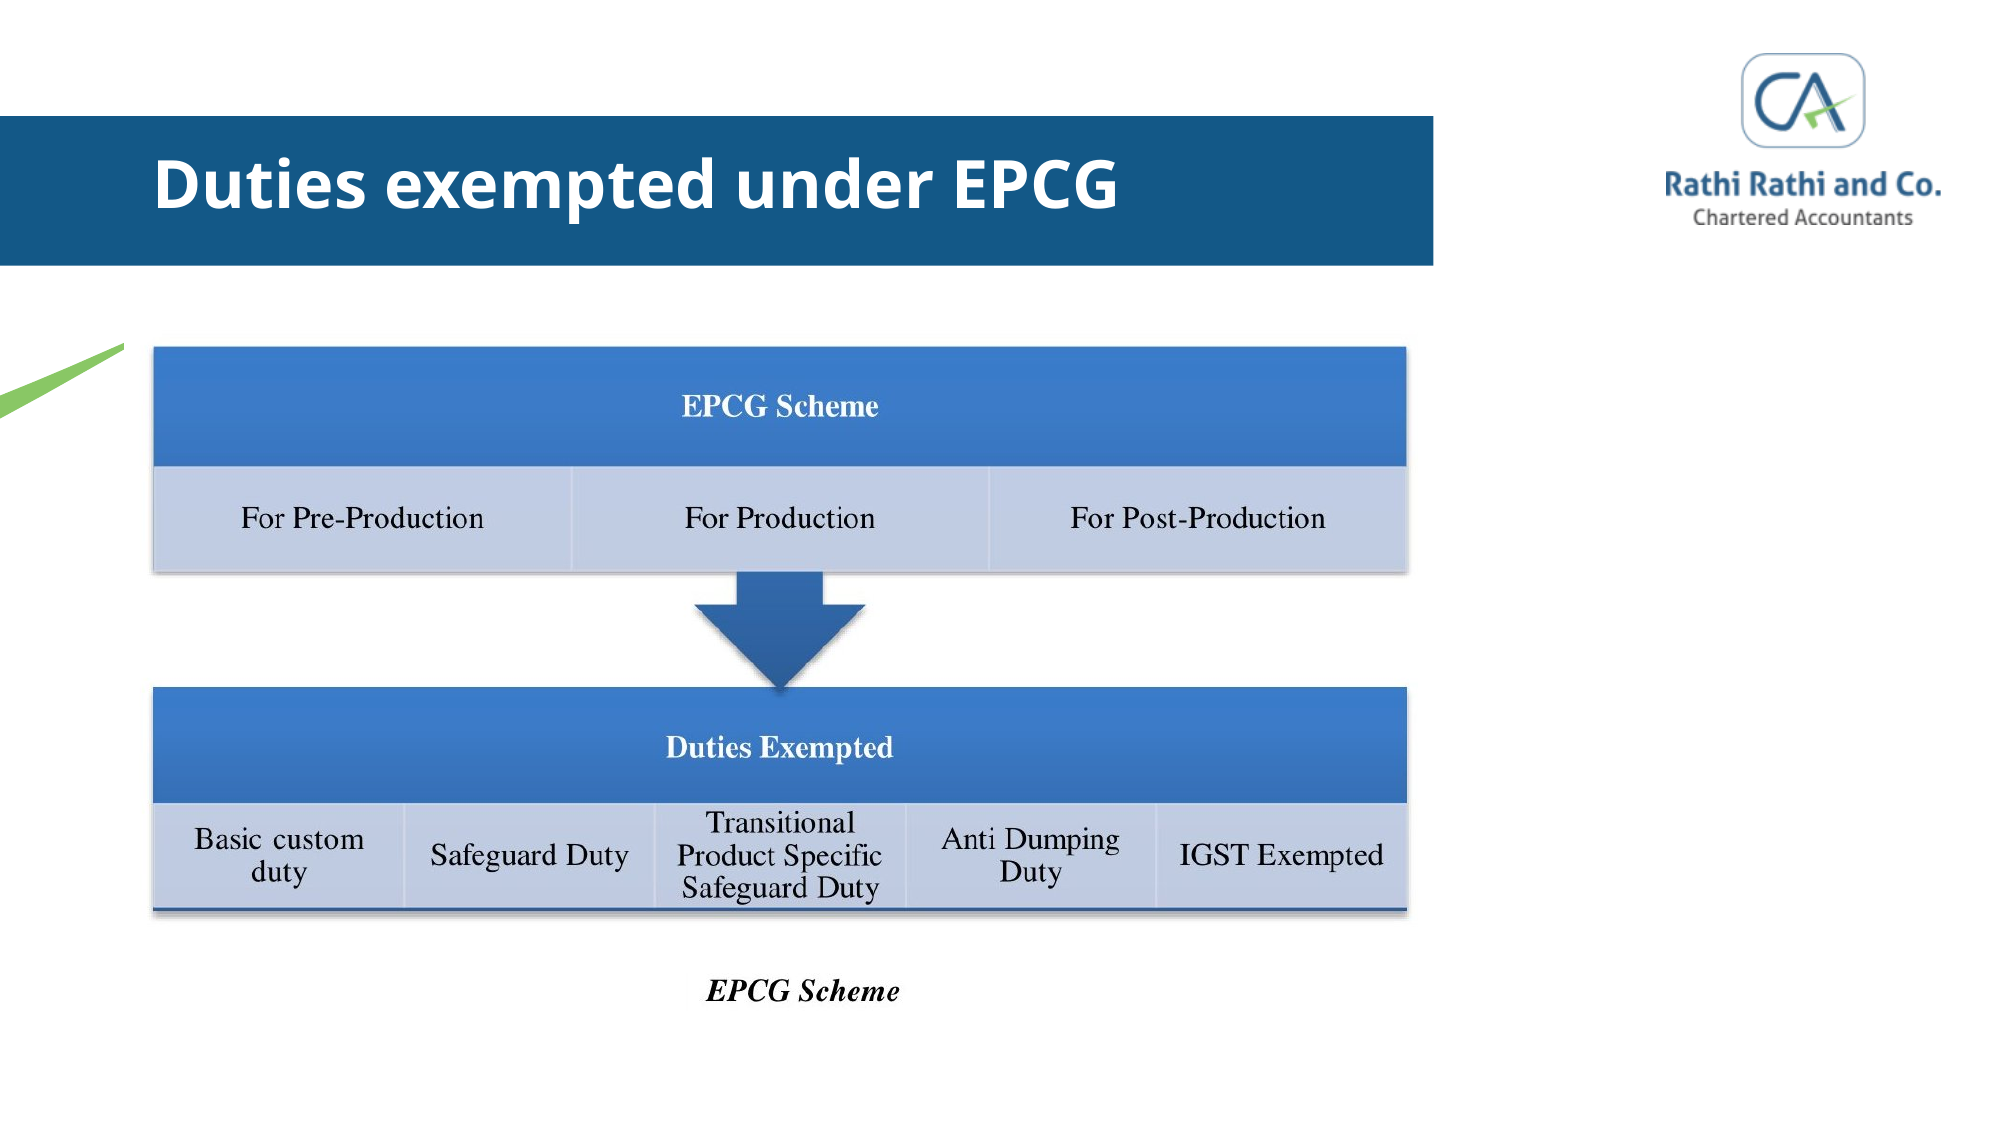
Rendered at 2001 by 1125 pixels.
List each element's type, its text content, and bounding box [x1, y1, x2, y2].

picture [1666, 53, 1941, 225]
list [123, 314, 1418, 1029]
title Duties exempted under EPCG [137, 77, 1863, 296]
